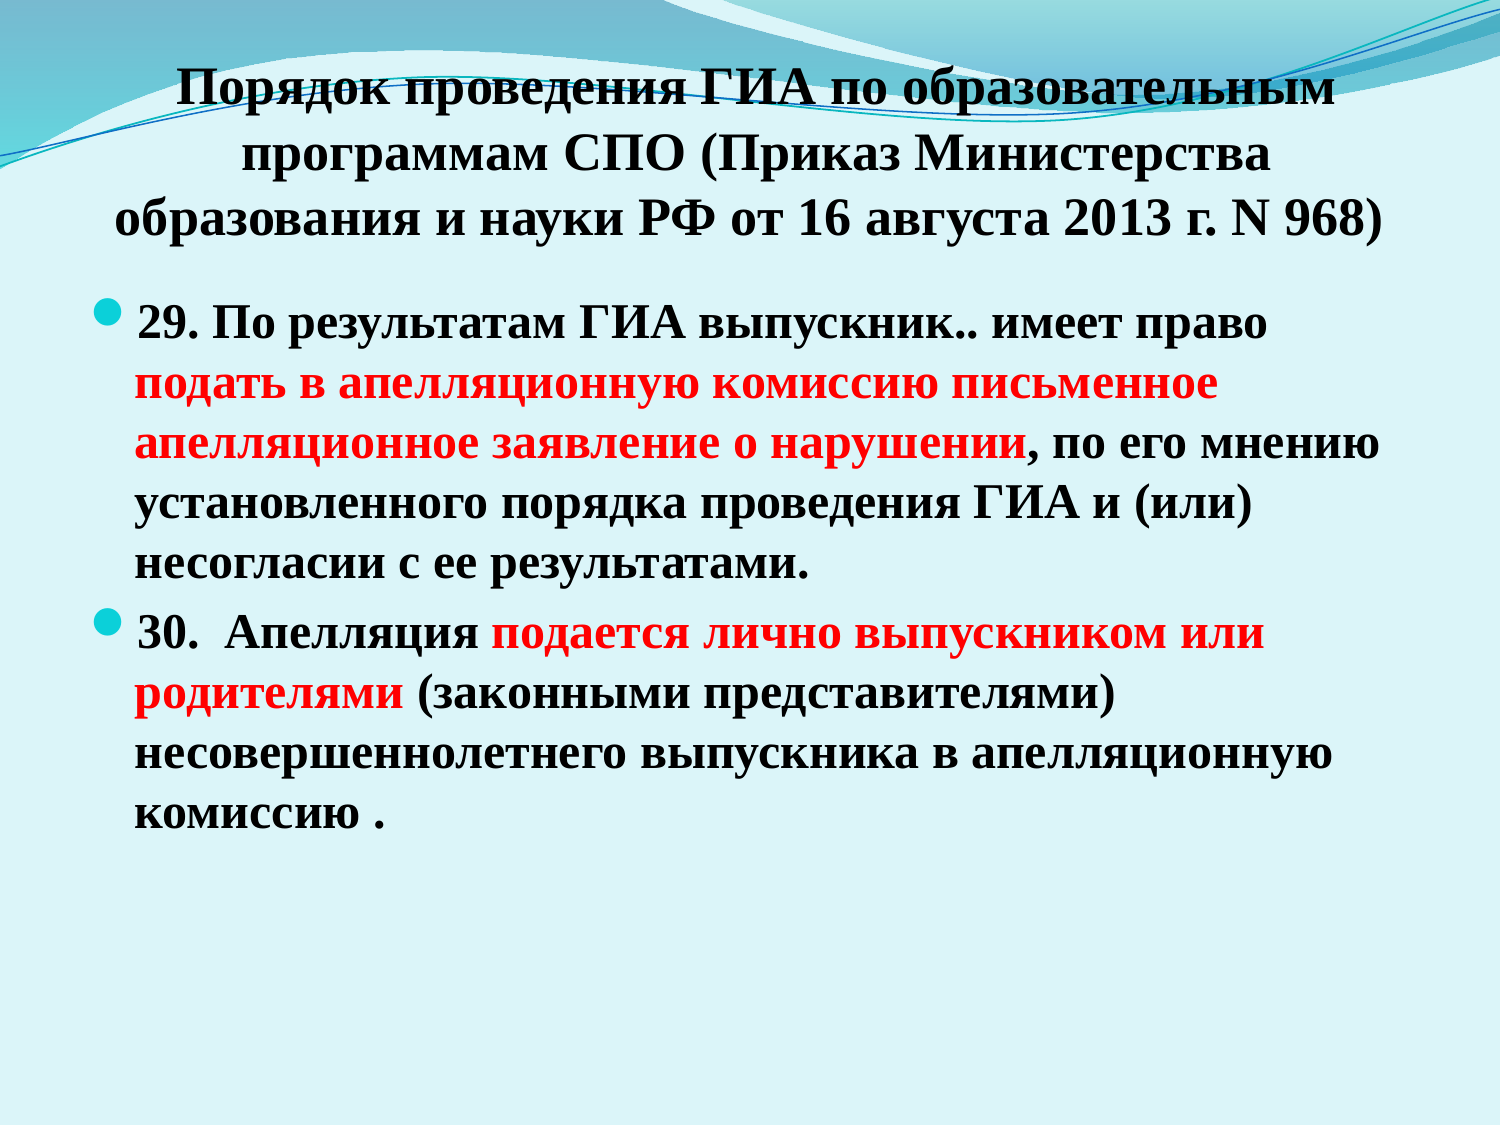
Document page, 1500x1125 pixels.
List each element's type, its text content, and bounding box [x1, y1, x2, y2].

list 29. По результатам ГИА выпускник.. имеет право подать в апелляционную комиссию письменное апелляционное заявление о нарушении, по его мнению установленного порядка проведения ГИА и (или) несогласии с ее результатами. 30. Апелляция подается лично выпускником или родителями (законными представителями) несовершеннолетнего выпускника в апелляционную комиссию . [75, 281, 1425, 1038]
title Порядок проведения ГИА по образовательным программам СПО (Приказ Министерства образования и науки РФ от 16 августа 2013 г. N 968) [82, 23, 1432, 247]
